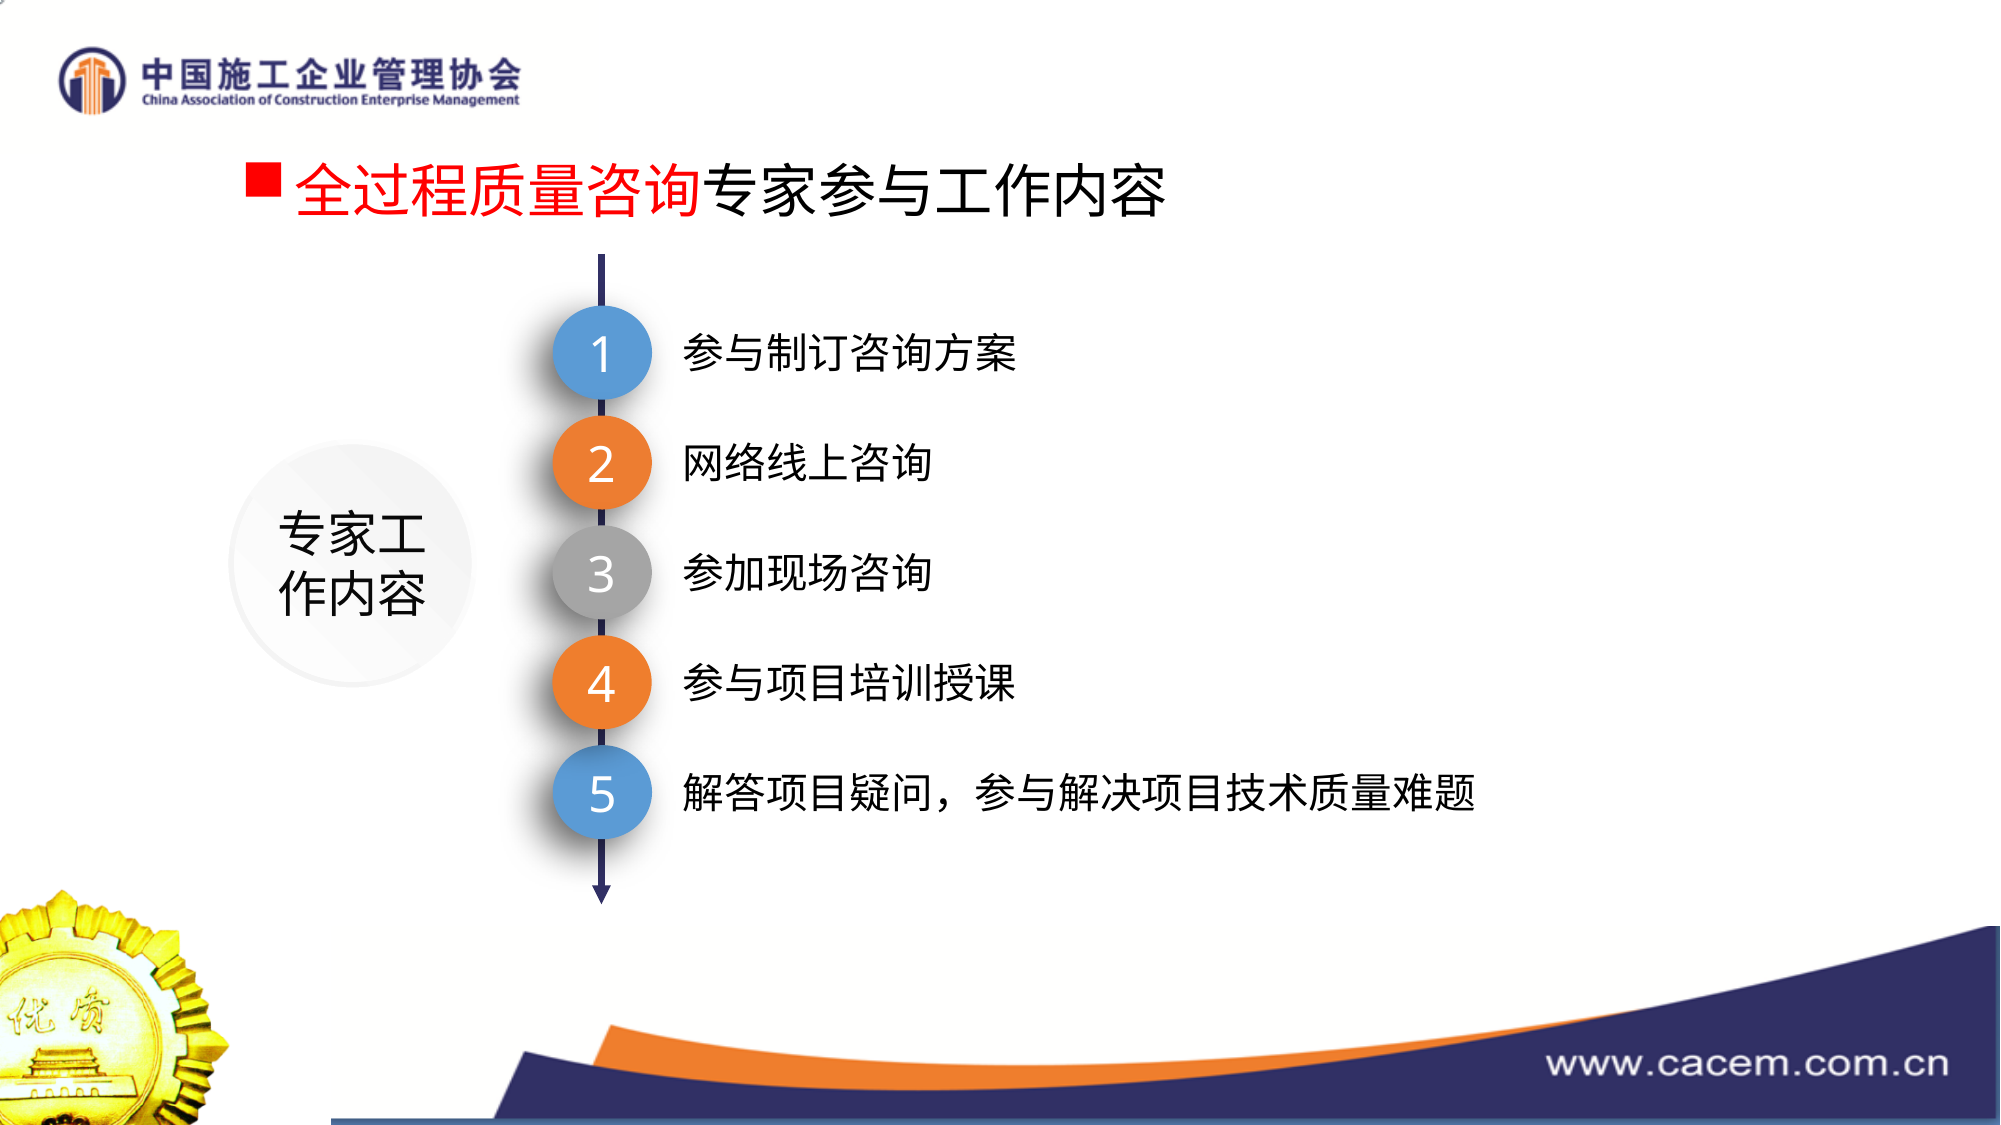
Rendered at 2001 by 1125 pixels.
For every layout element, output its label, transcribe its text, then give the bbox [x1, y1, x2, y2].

picture [0, 832, 286, 1125]
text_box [552, 525, 1613, 620]
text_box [552, 305, 1613, 400]
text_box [552, 635, 1613, 730]
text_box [228, 439, 477, 688]
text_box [552, 415, 1613, 510]
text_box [552, 745, 1613, 840]
picture [0, 0, 599, 154]
text_box 全过程质量咨询专家参与工作内容 [279, 126, 1747, 232]
picture [331, 926, 2000, 1125]
